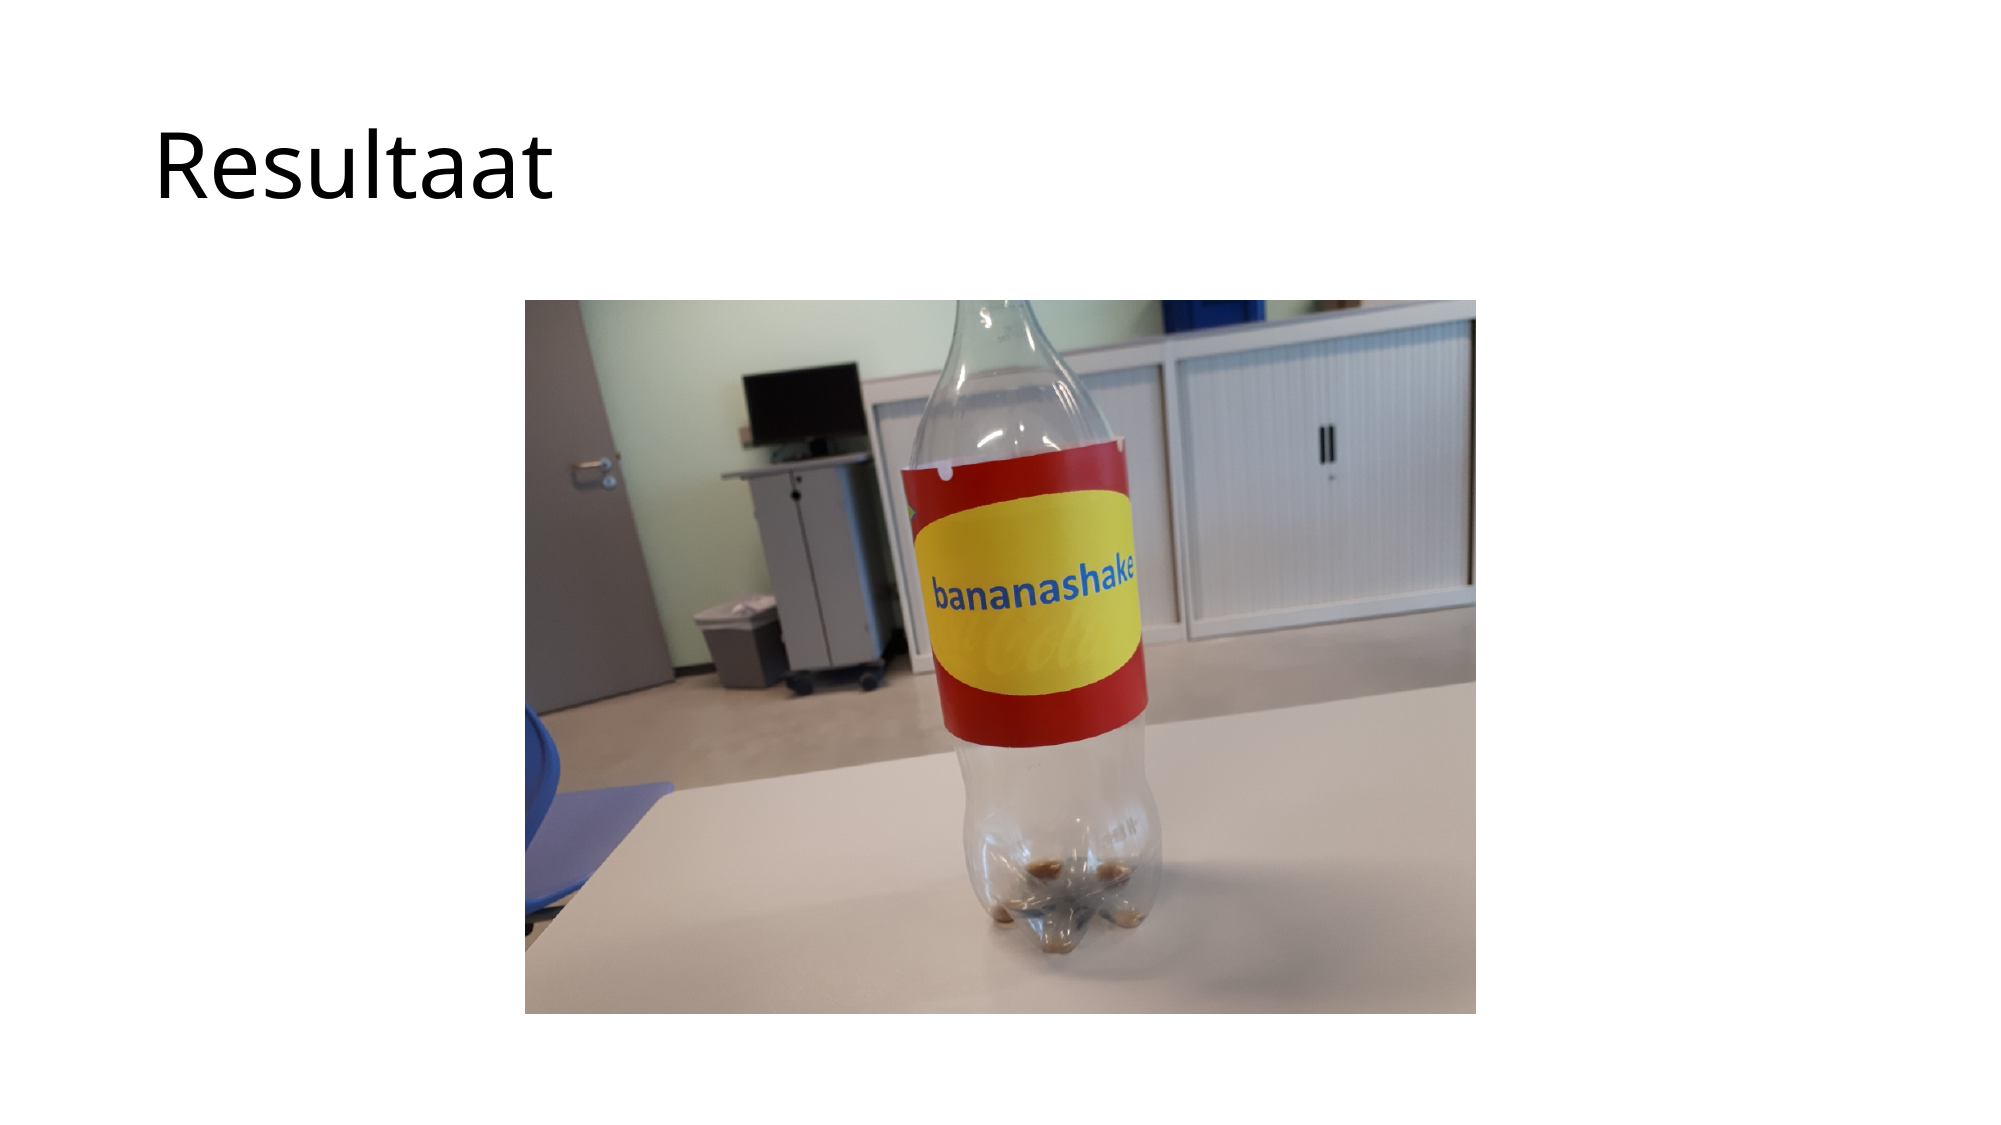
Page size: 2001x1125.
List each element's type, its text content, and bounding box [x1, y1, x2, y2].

title Resultaat [137, 59, 1863, 278]
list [524, 299, 1476, 1014]
